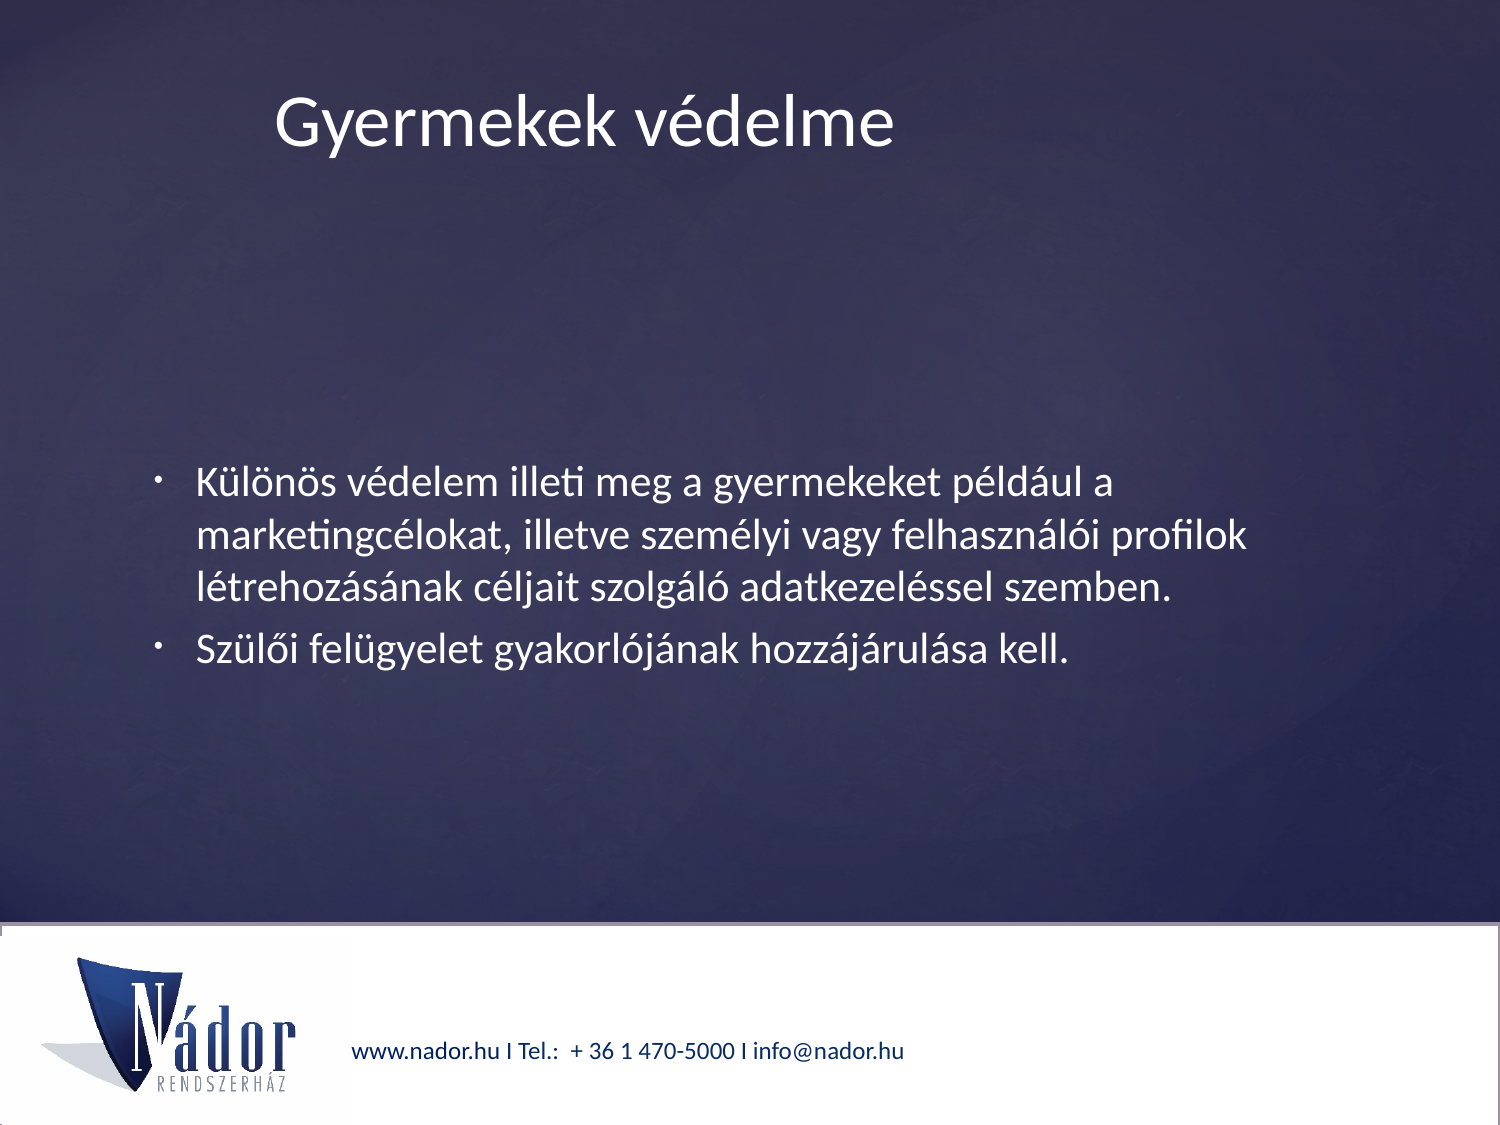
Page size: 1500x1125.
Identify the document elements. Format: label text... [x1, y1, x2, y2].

list Különös védelem illeti meg a gyermekeket például a marketingcélokat, illetve személyi vagy felhasználói profilok létrehozásának céljait szolgáló adatkezeléssel szemben. Szülői felügyelet gyakorlójának hozzájárulása kell. [135, 314, 1353, 811]
title Gyermekek védelme [259, 19, 1241, 170]
text_box www.nador.hu I Tel.: + 36 1 470-5000 I info@nador.hu [357, 1027, 1317, 1073]
picture [0, 935, 349, 1125]
text_box [0, 922, 1500, 1125]
